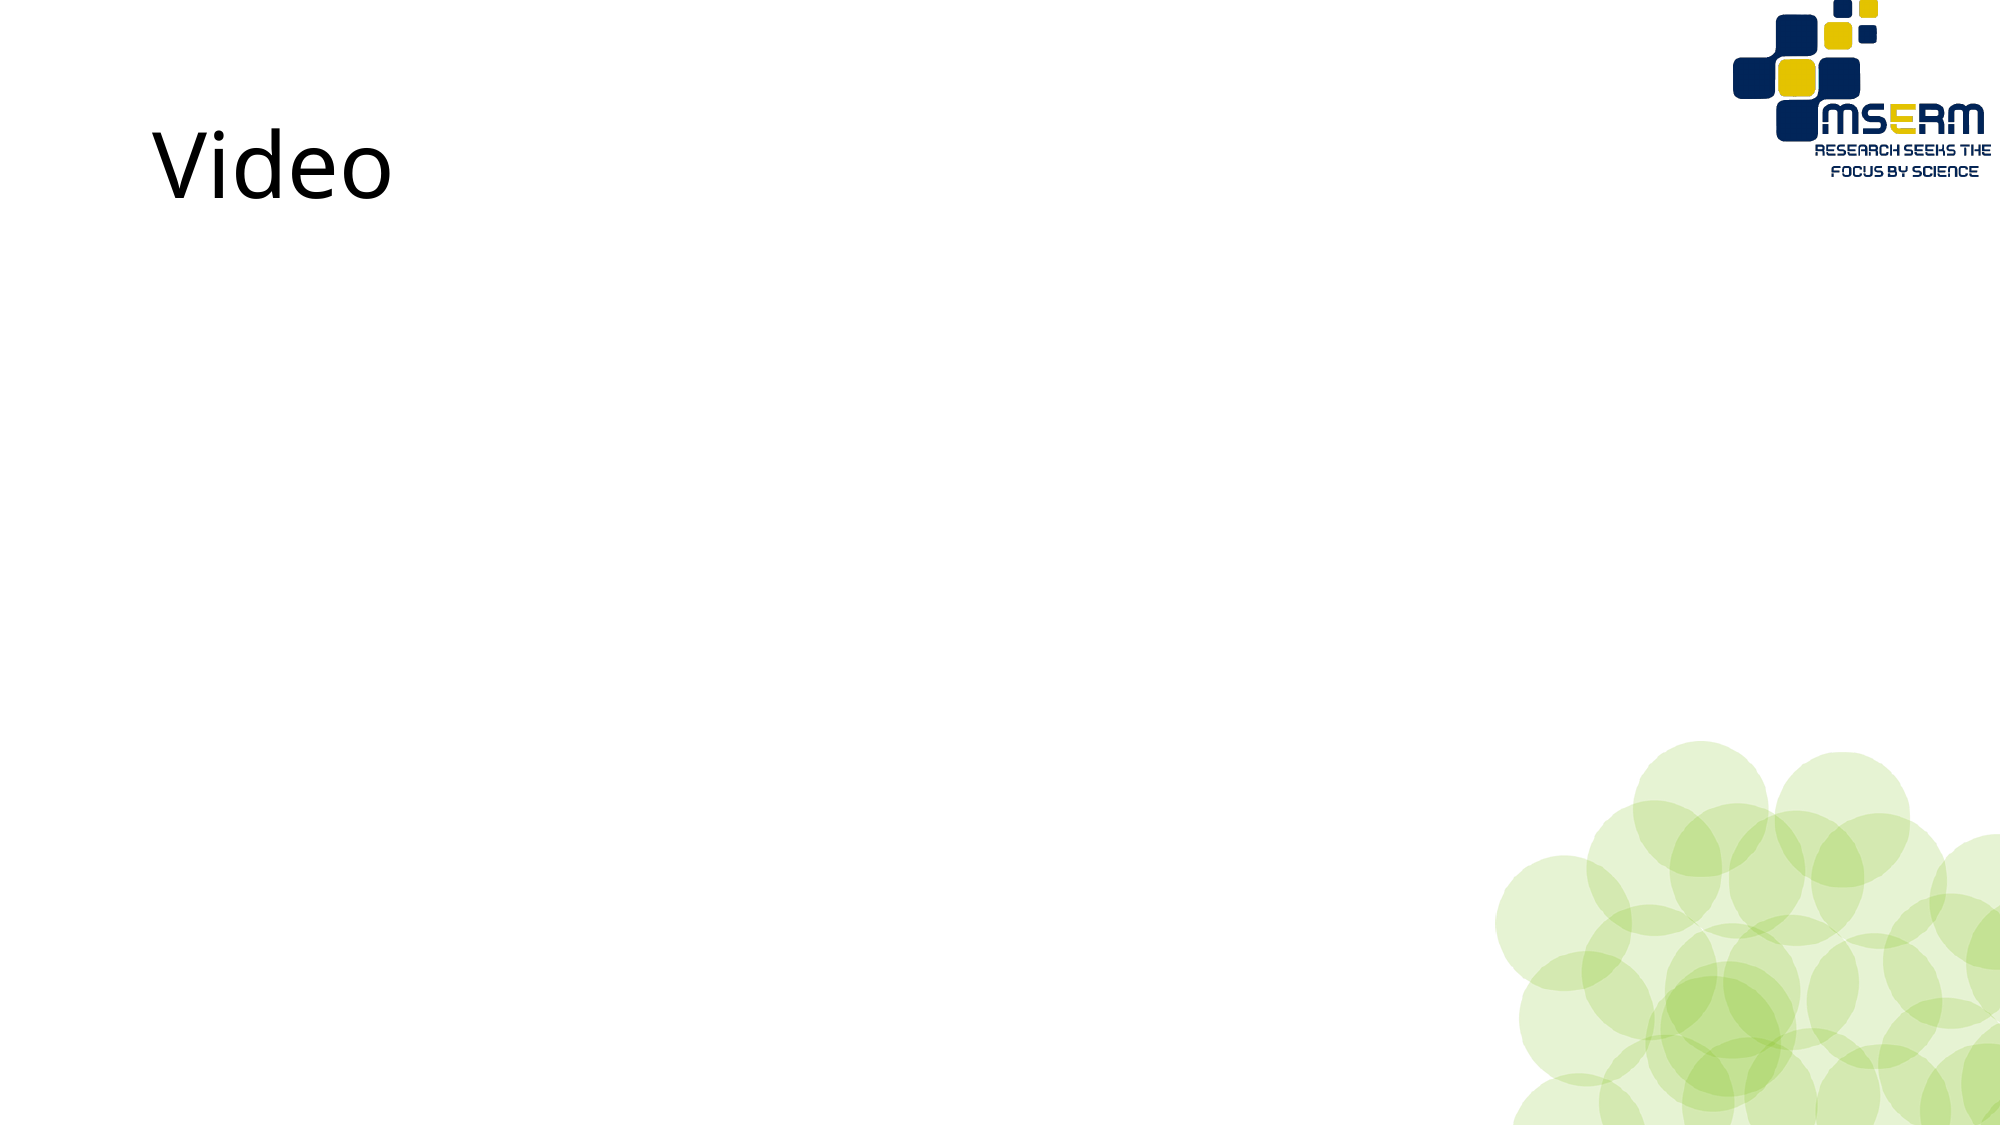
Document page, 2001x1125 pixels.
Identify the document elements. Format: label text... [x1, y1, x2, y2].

picture [1495, 741, 2000, 1125]
picture [1733, 0, 1991, 177]
title Video [137, 59, 1863, 278]
